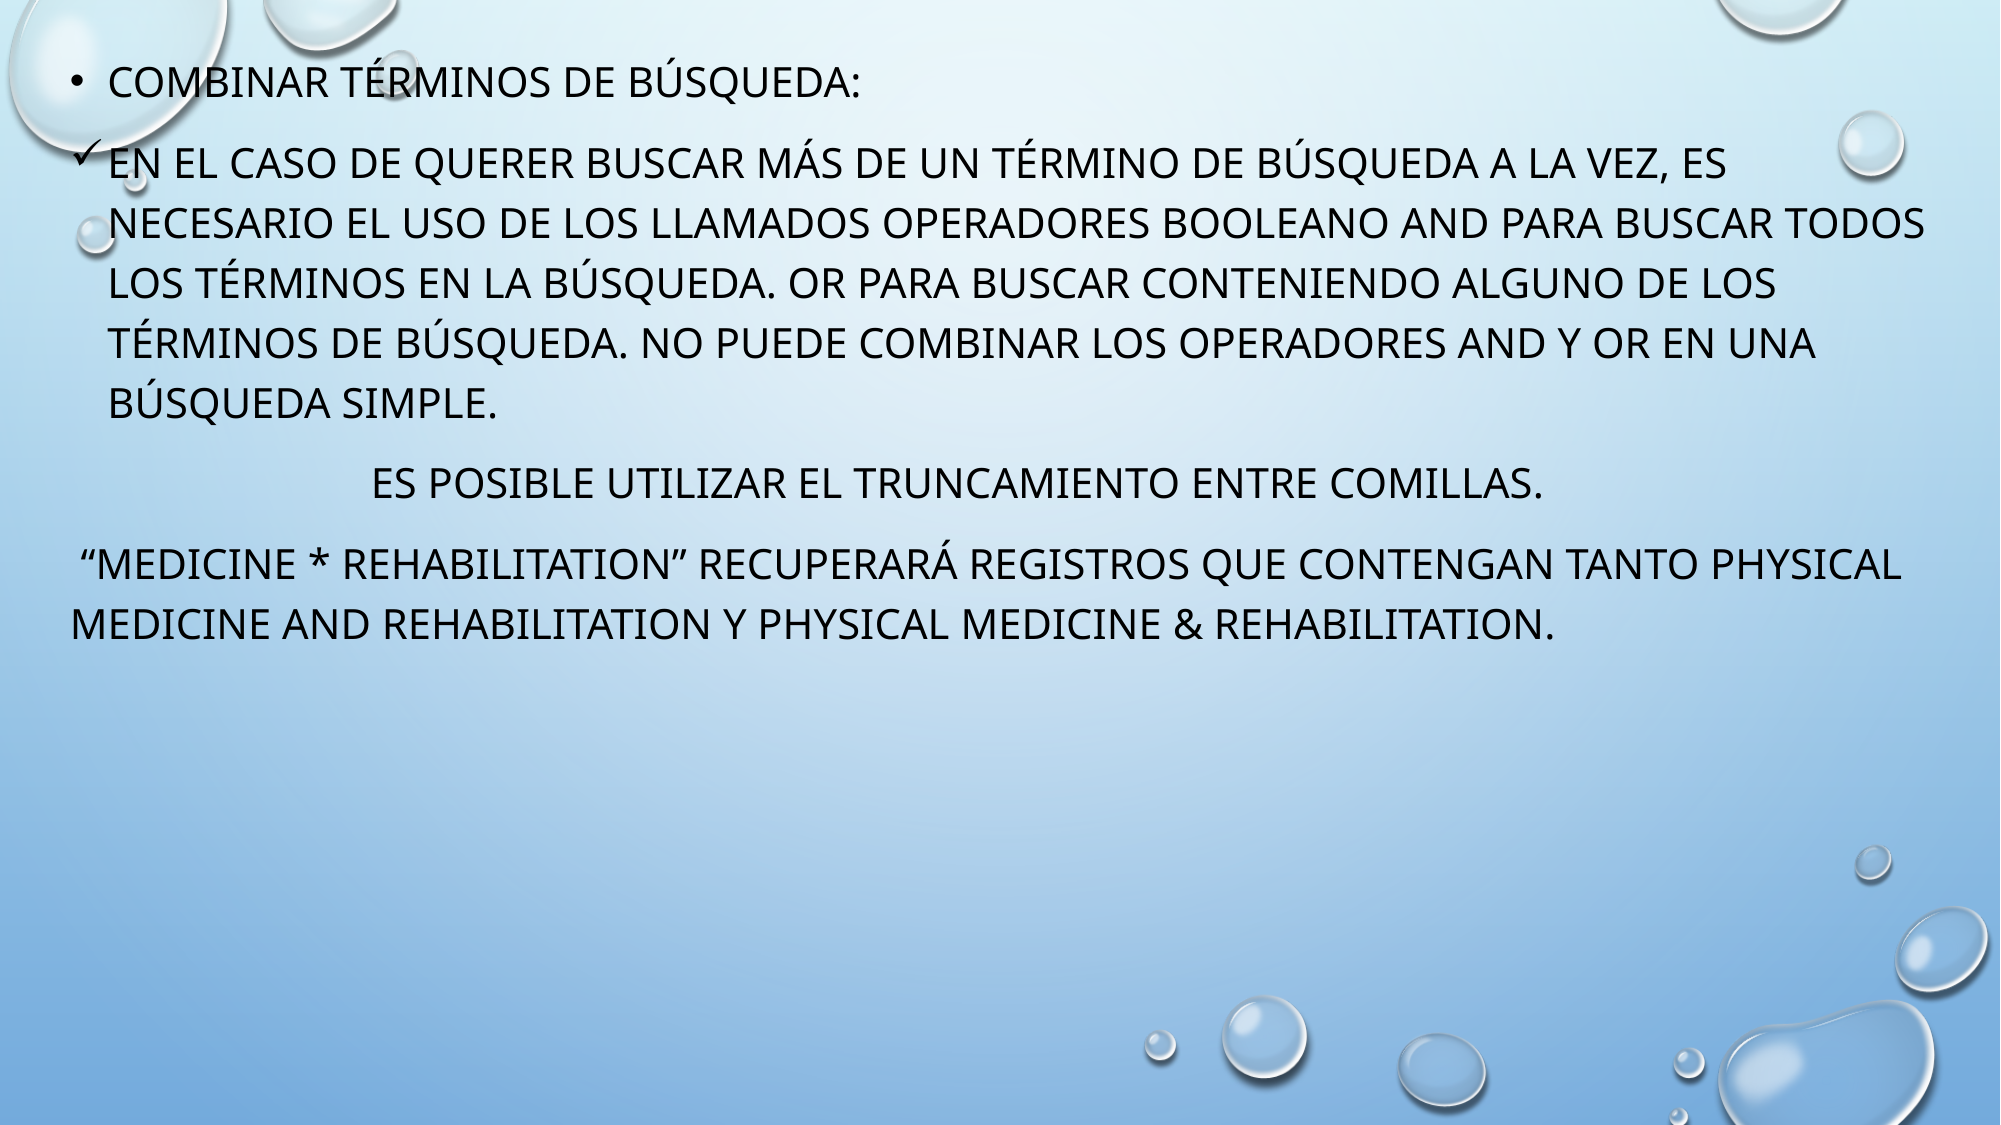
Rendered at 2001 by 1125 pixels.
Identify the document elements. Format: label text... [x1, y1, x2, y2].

picture [0, 0, 2000, 1125]
list Combinar términos de búsqueda: En el caso de querer buscar más de un término de búsqueda a la vez, es necesario el uso de los llamados operadores booleano AND Para buscar todos los términos en la Búsqueda. OR Para buscar conteniendo alguno de los términos de búsqueda. No puede combinar los operadores AND y OR en una búsqueda simple. Es posible utilizar el truncamiento entre comillas. “Medicine * Rehabilitation” recuperará registros que contengan tanto Physical Medicine and Rehabilitation y Physical Medicine & Rehabilitation. [54, 38, 1953, 1095]
